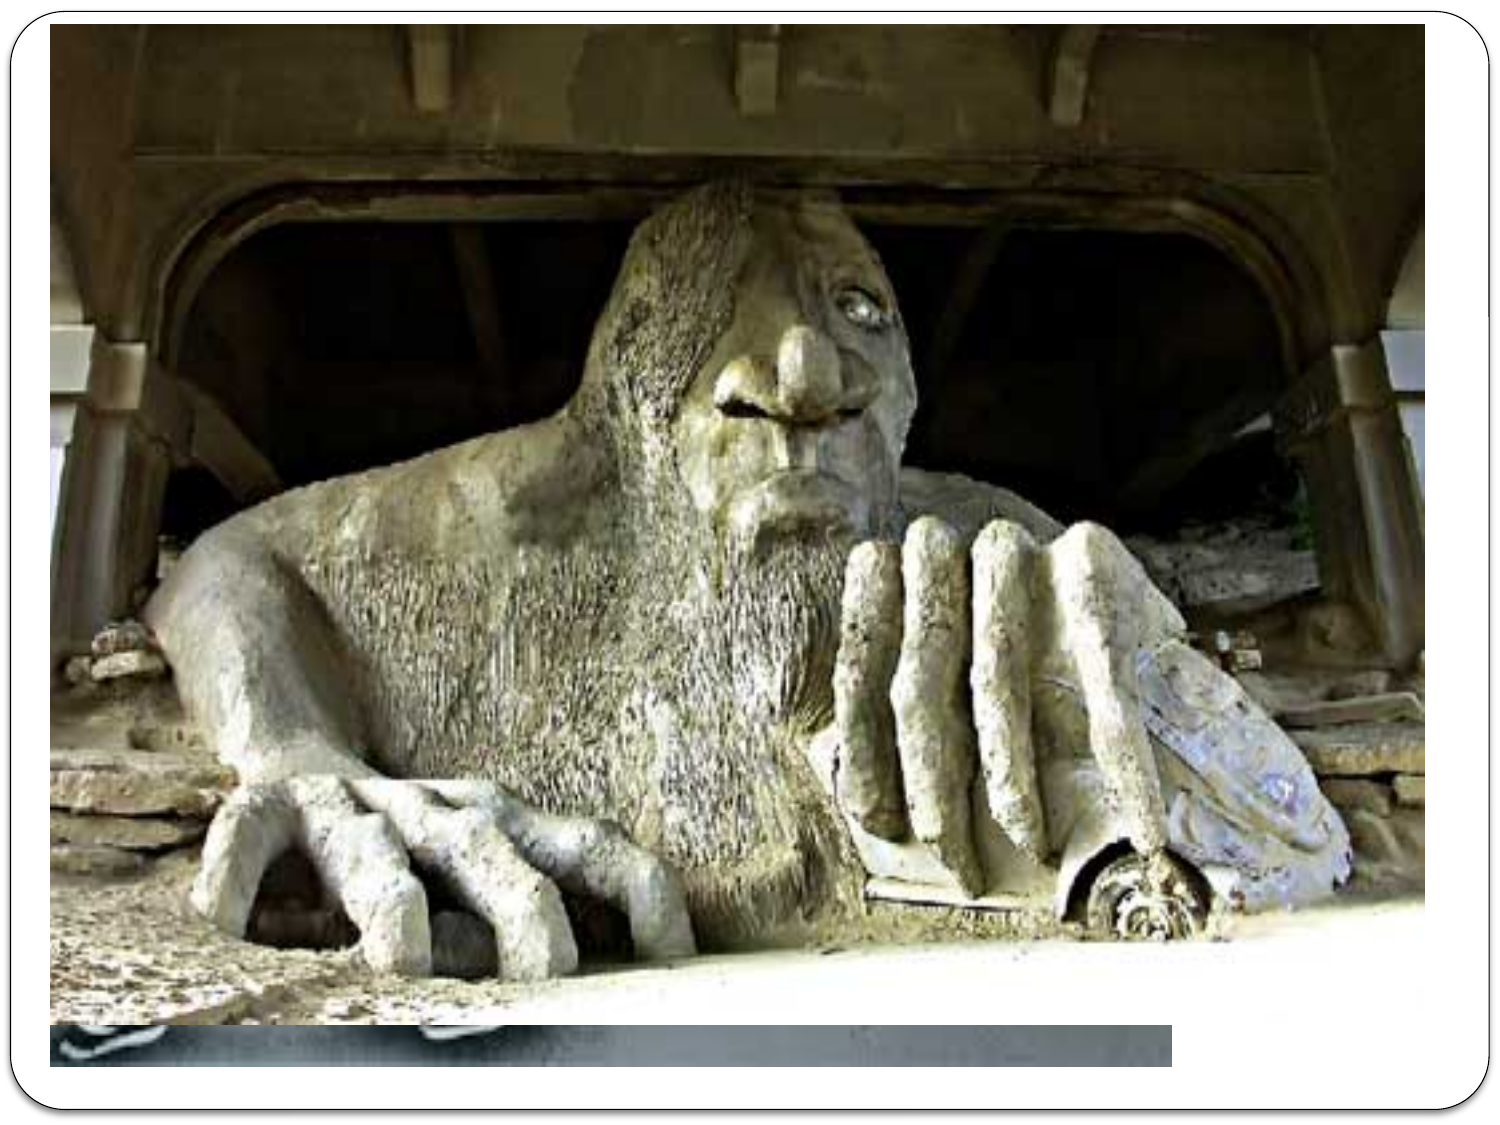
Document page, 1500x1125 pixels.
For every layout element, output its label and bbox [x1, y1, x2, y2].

picture [49, 24, 1426, 1067]
